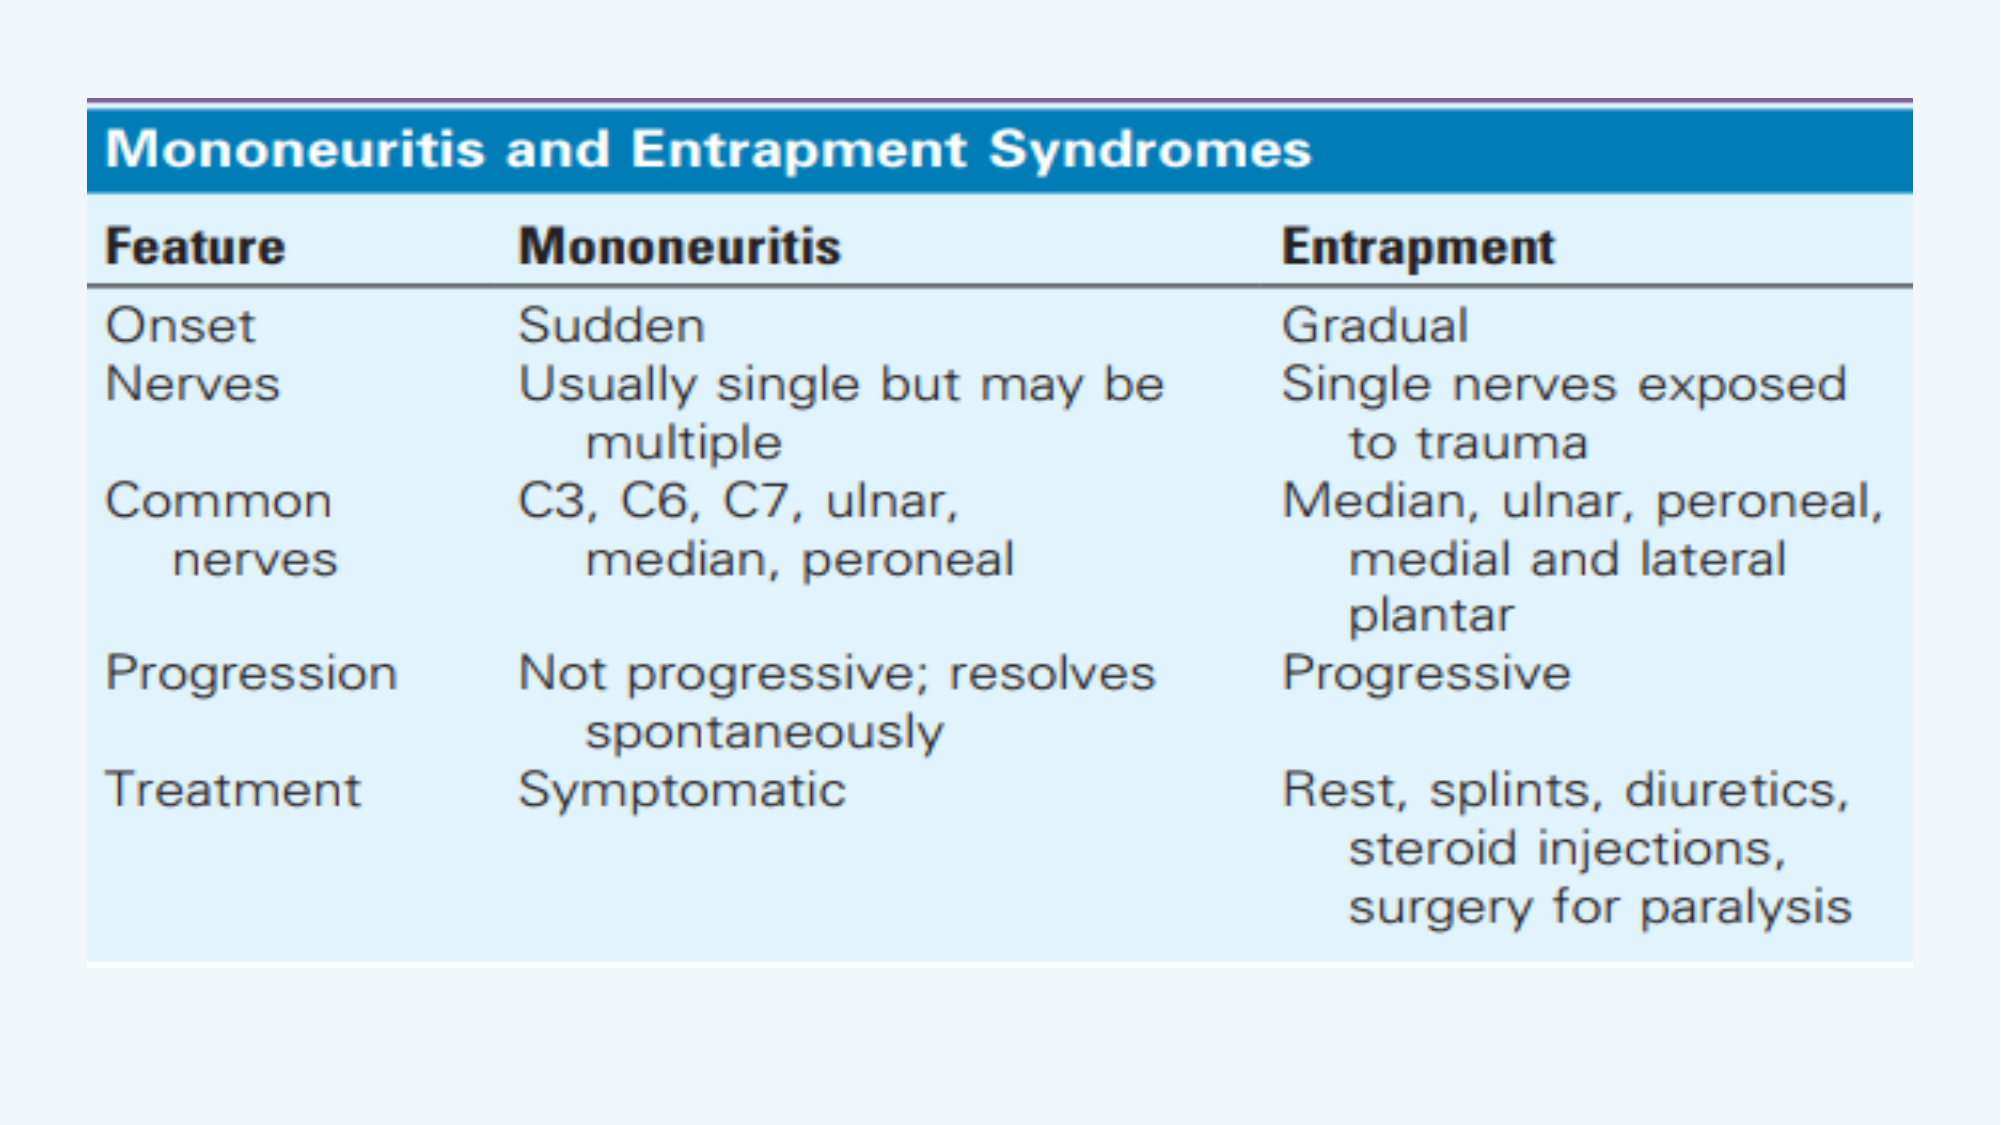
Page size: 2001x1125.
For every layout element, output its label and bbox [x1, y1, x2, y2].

list [87, 98, 1913, 969]
